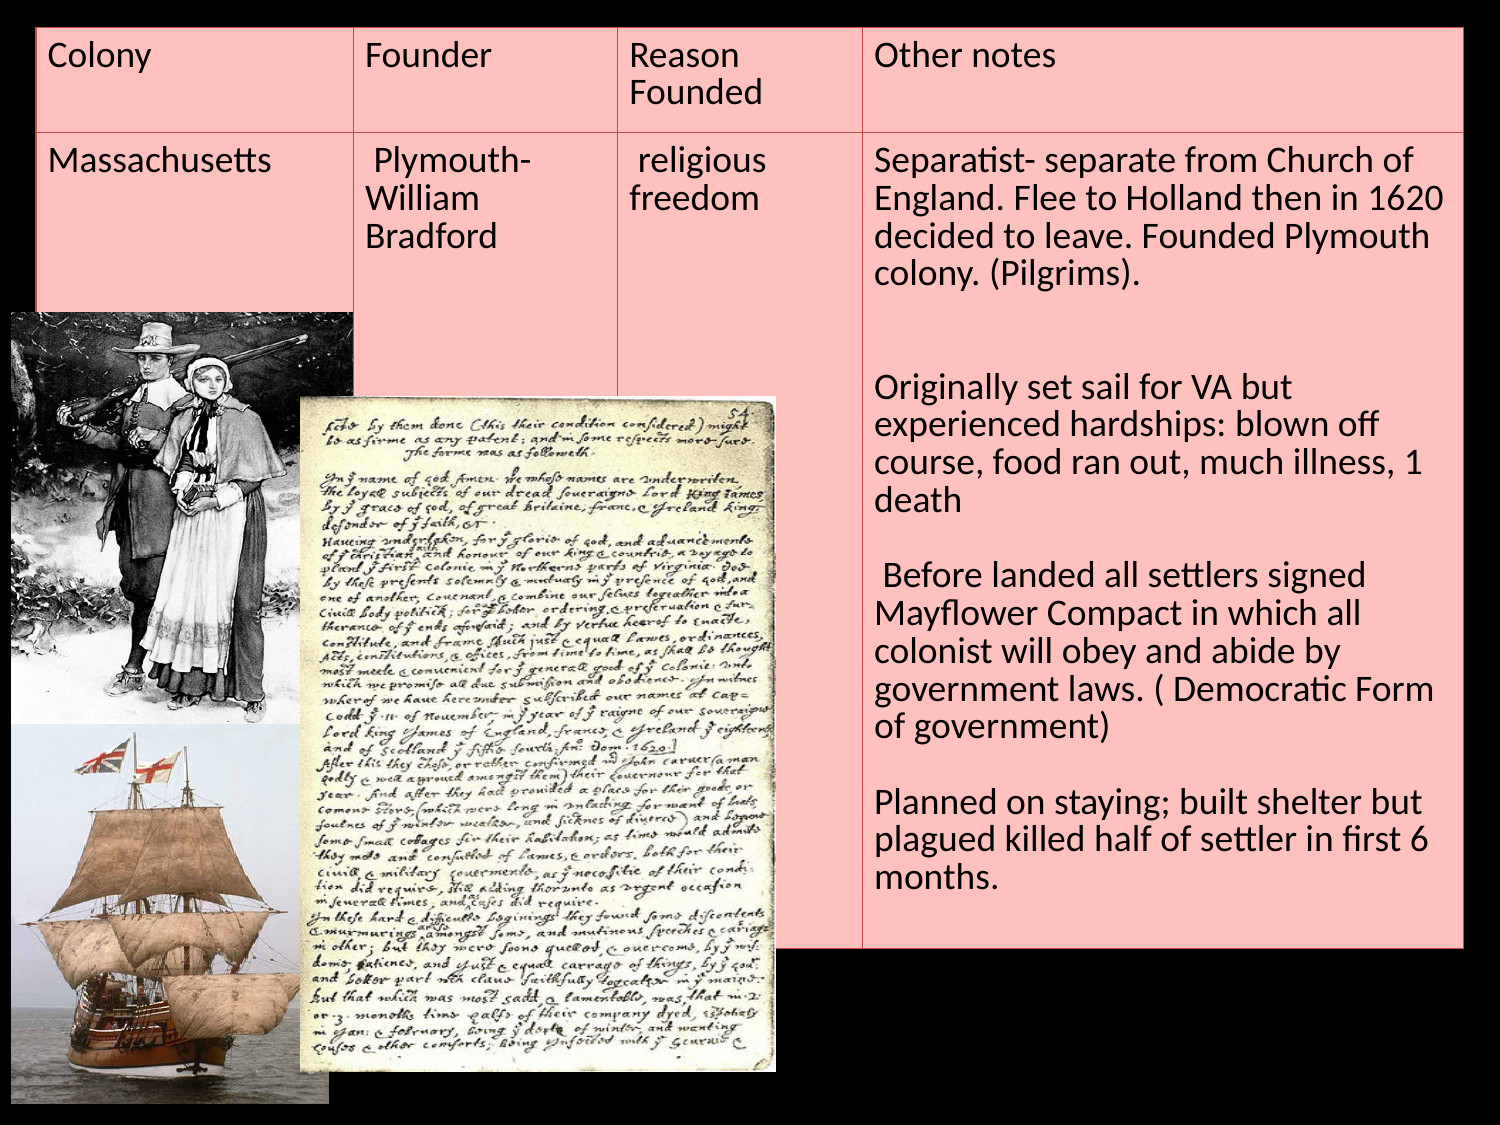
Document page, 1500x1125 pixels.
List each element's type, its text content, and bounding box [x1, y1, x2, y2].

table_cell religious freedom [618, 133, 862, 948]
table_header Reason Founded [618, 28, 862, 132]
table_cell Massachusetts [37, 133, 353, 311]
table_header Founder [354, 28, 617, 132]
table_cell Plymouth- William Bradford [354, 133, 617, 394]
table_cell Separatist- separate from Church of England. Flee to Holland then in 1620 decided to leave. Founded Plymouth colony. (Pilgrims). Originally set sail for VA but experienced hardships: blown off course, food ran out, much illness, 1 death Before landed all settlers signed Mayflower Compact in which all colonist will obey and abide by government laws. ( Democratic Form of government) Planned on staying; built shelter but plagued killed half of settler in first 6 months. [863, 133, 1463, 948]
table_header Colony [37, 28, 353, 132]
table_header Other notes [863, 28, 1463, 132]
picture [11, 312, 776, 1104]
